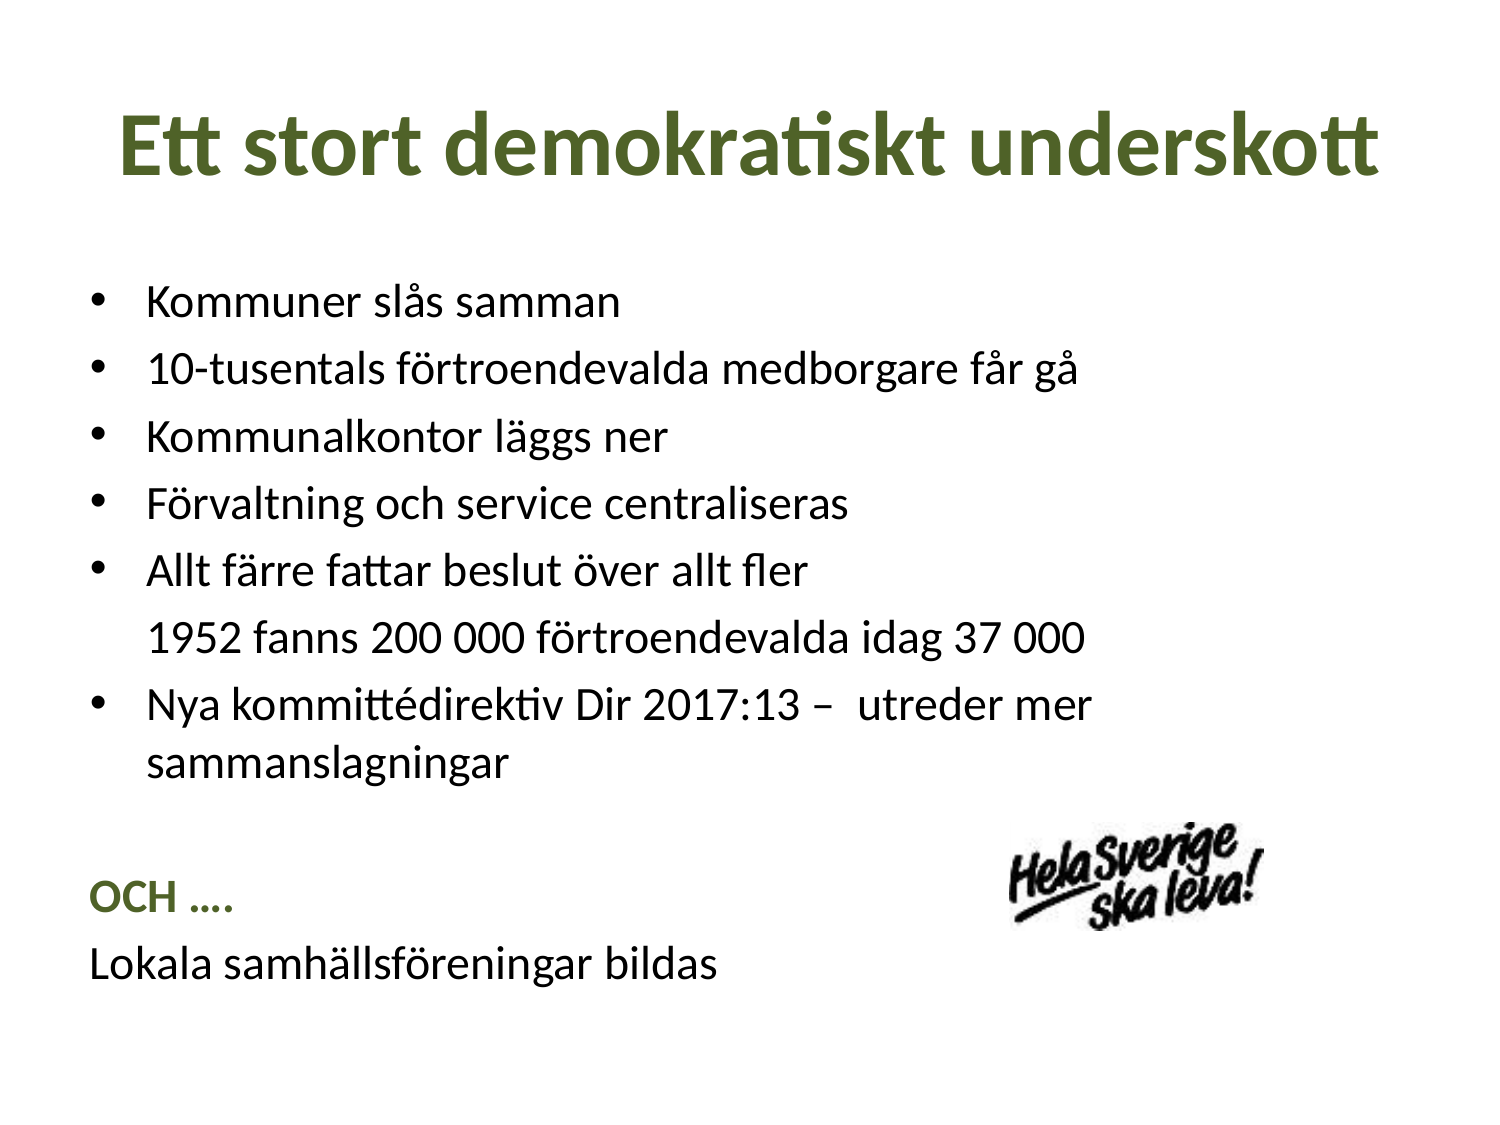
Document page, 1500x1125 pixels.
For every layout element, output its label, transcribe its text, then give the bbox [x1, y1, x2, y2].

title Ett stort demokratiskt underskott [75, 45, 1425, 233]
picture [1009, 822, 1265, 931]
list Kommuner slås samman 10-tusentals förtroendevalda medborgare får gå Kommunalkontor läggs ner Förvaltning och service centraliseras Allt färre fattar beslut över allt fler 1952 fanns 200 000 förtroendevalda idag 37 000 Nya kommittédirektiv Dir 2017:13 – utreder mer sammanslagningar OCH …. Lokala samhällsföreningar bildas [75, 262, 1425, 1005]
